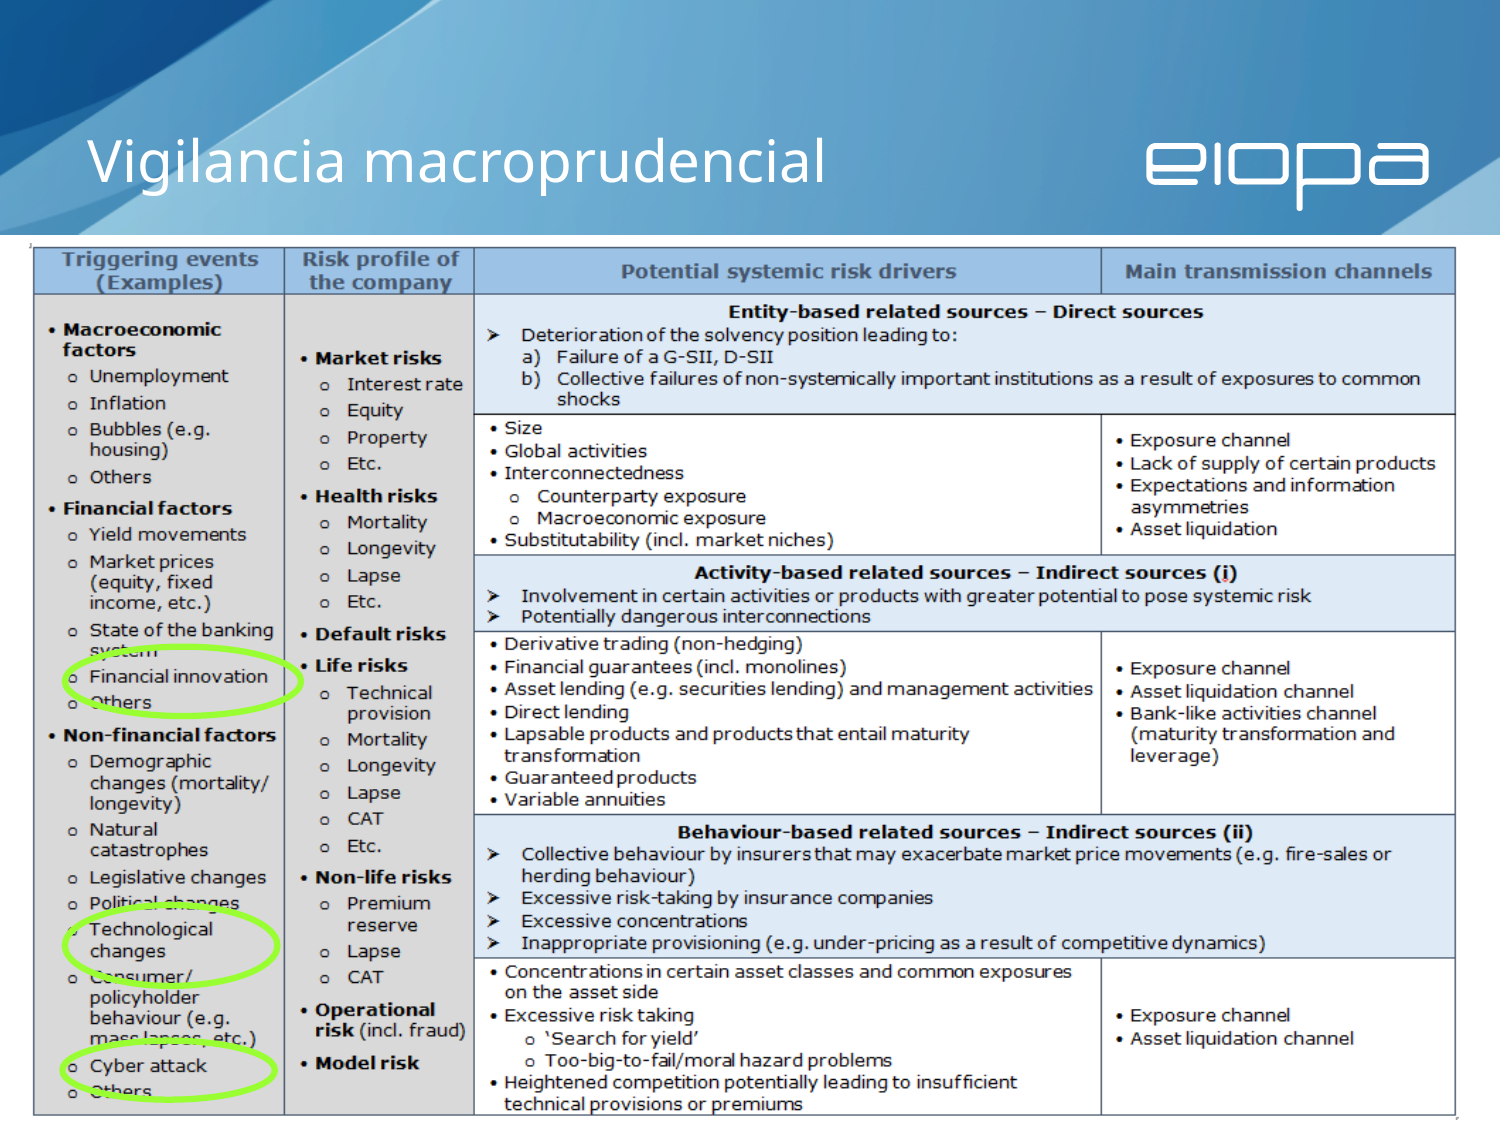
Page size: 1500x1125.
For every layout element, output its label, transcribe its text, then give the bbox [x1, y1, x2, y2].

title Vigilancia macroprudencial [87, 19, 1113, 195]
picture [29, 243, 1459, 1120]
picture [0, 0, 1500, 235]
